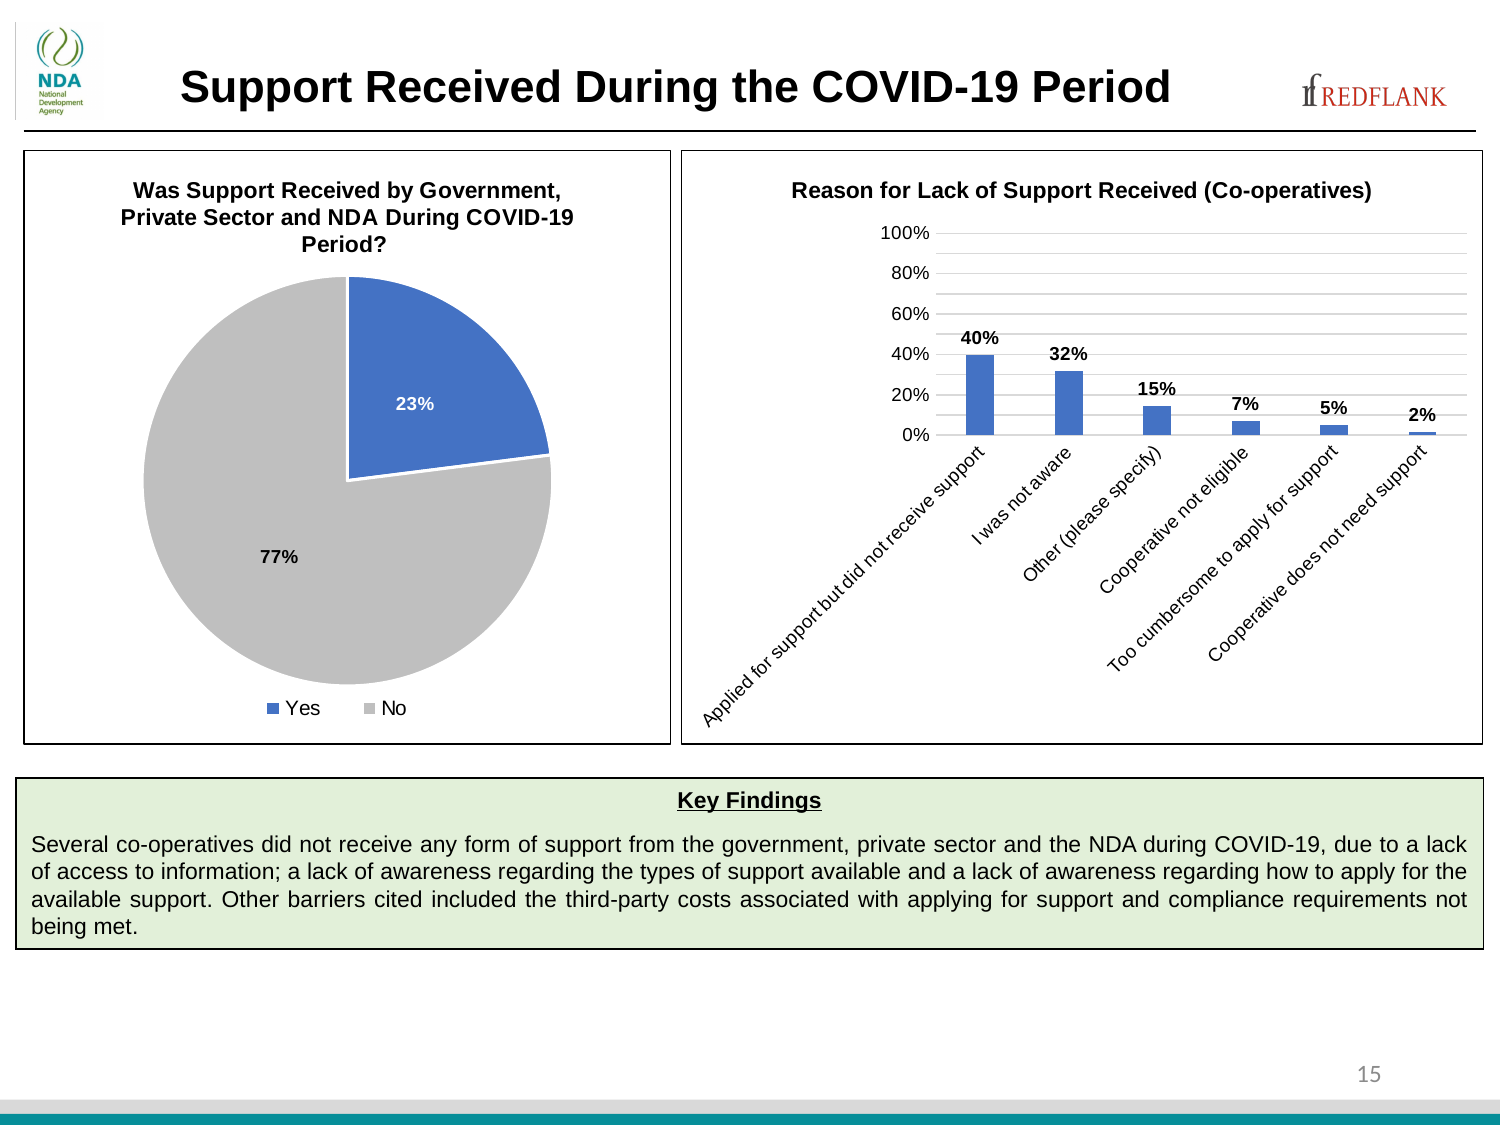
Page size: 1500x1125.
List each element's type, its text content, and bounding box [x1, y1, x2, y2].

chart [23, 149, 672, 745]
title Support Received During the COVID-19 Period [103, 39, 1263, 136]
picture [15, 22, 104, 120]
text_box Key Findings Several co-operatives did not receive any form of support from the government, private sector and the NDA during COVID-19, due to a lack of access to information; a lack of awareness regarding the types of support available and a lack of awareness regarding how to apply for the available support. Other barriers cited included the third-party costs associated with applying for support and compliance requirements not being met. [15, 777, 1484, 950]
chart [680, 149, 1484, 745]
slide_number 15 [1059, 1042, 1397, 1103]
picture [1285, 59, 1463, 120]
